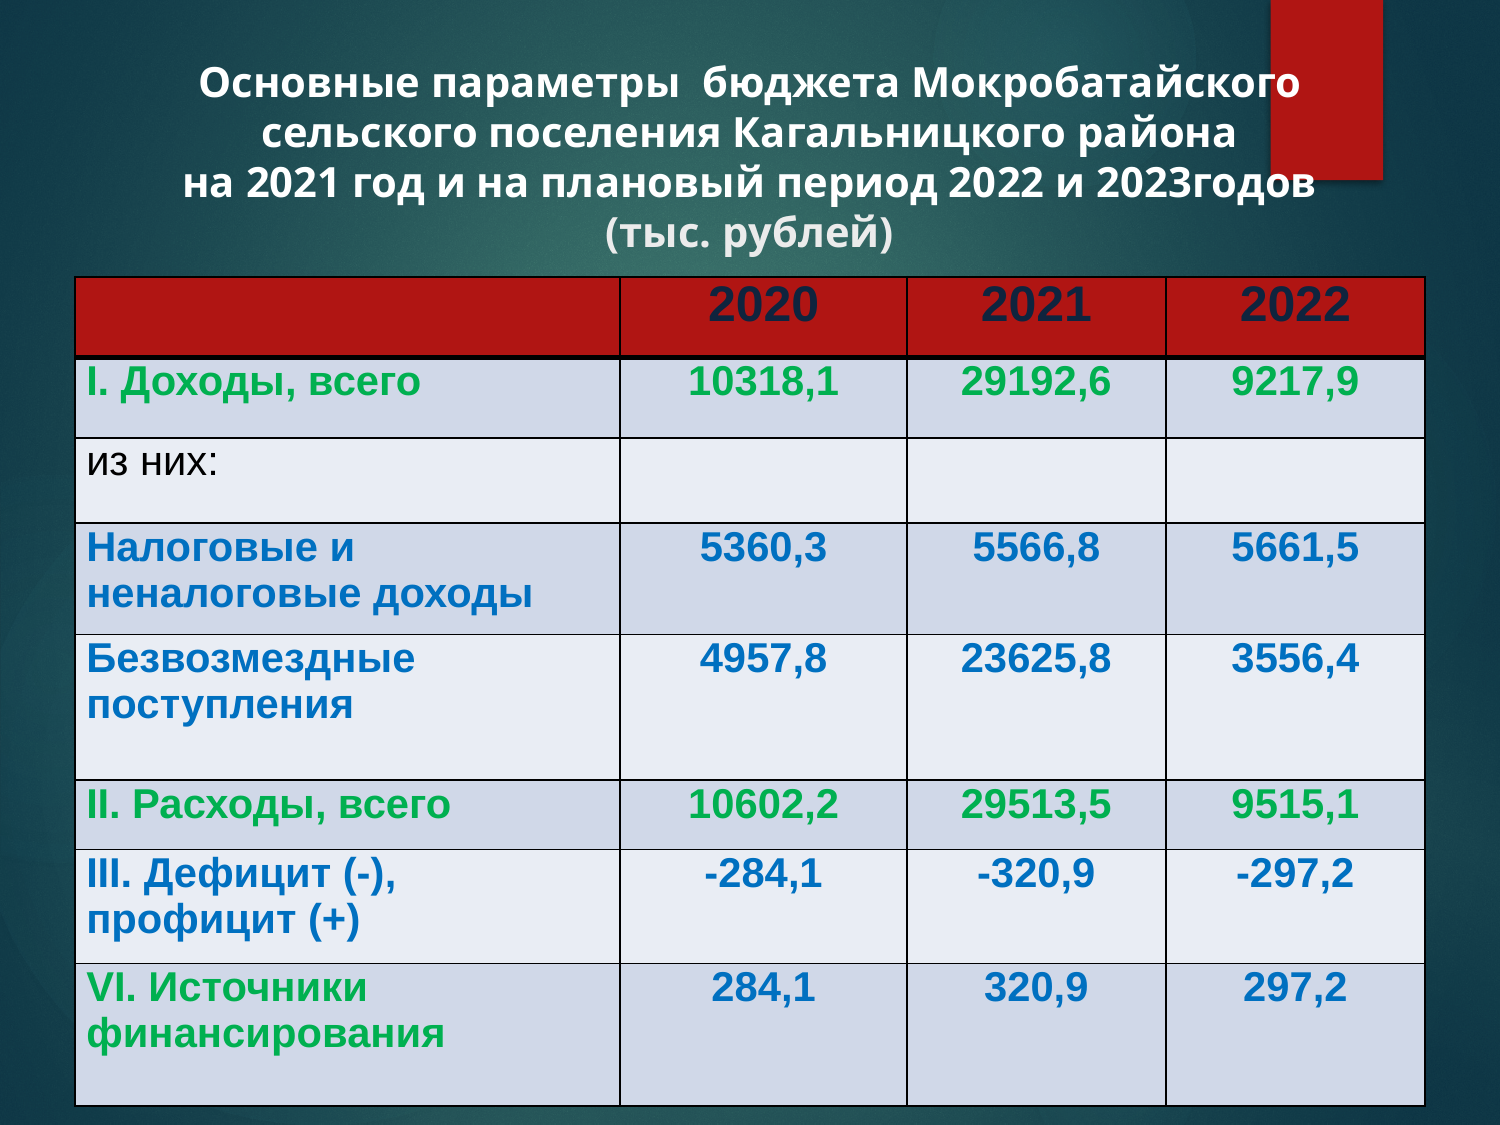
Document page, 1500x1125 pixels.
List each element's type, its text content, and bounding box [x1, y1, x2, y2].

table_cell [908, 439, 1165, 522]
table_cell 4957,8 [621, 635, 906, 779]
table_cell Безвозмездные поступления [76, 635, 619, 779]
table_header 2021 [908, 278, 1165, 355]
table_cell Налоговые и неналоговые доходы [76, 524, 619, 634]
table_header 2022 [1167, 278, 1424, 355]
title Основные параметры бюджета Мокробатайского сельского поселения Кагальницкого района на 2021 год и на плановый период 2022 и 2023годов (тыс. рублей) [75, 48, 1425, 276]
table_cell 284,1 [621, 964, 906, 1105]
table_cell -284,1 [621, 850, 906, 963]
table_cell 297,2 [1167, 964, 1424, 1105]
table_cell -297,2 [1167, 850, 1424, 963]
table_cell [1167, 439, 1424, 522]
table_cell из них: [76, 439, 619, 522]
table_cell 9217,9 [1167, 360, 1424, 437]
table_cell 3556,4 [1167, 635, 1424, 779]
table_cell 5566,8 [908, 524, 1165, 634]
table_cell I. Доходы, всего [76, 360, 619, 437]
table_cell VI. Источники финансирования [76, 964, 619, 1105]
table_cell 9515,1 [1167, 781, 1424, 849]
table_cell II. Расходы, всего [76, 781, 619, 849]
table_header 2020 [621, 278, 906, 355]
table_cell 320,9 [908, 964, 1165, 1105]
table_cell 5360,3 [621, 524, 906, 634]
table_cell 10602,2 [621, 781, 906, 849]
table_cell -320,9 [908, 850, 1165, 963]
table_header [76, 278, 619, 355]
table_cell 10318,1 [621, 360, 906, 437]
table_cell 29513,5 [908, 781, 1165, 849]
table_cell III. Дефицит (-), профицит (+) [76, 850, 619, 963]
table_cell 5661,5 [1167, 524, 1424, 634]
table_cell 29192,6 [908, 360, 1165, 437]
table_cell [621, 439, 906, 522]
table_cell 23625,8 [908, 635, 1165, 779]
